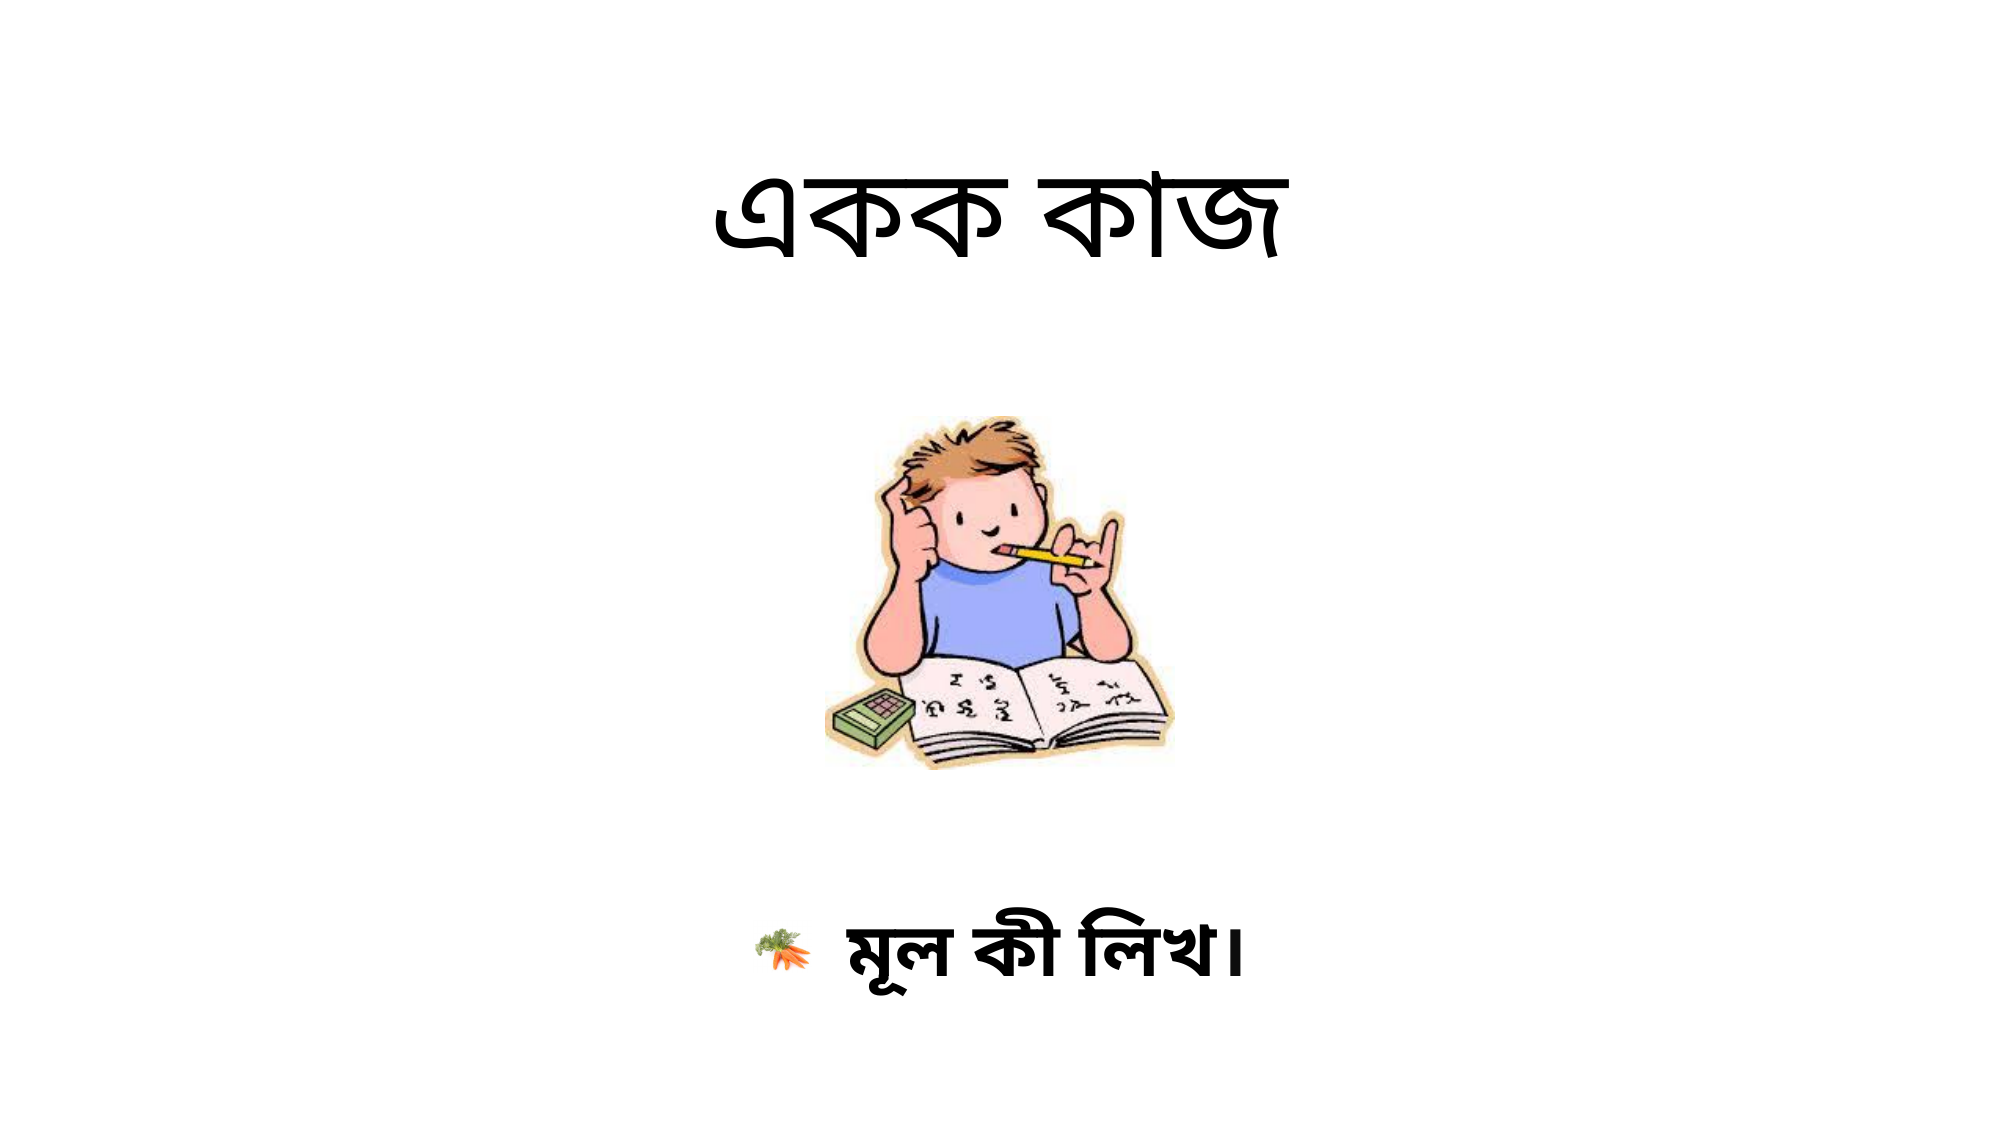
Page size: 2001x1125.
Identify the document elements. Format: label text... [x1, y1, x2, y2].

text_box মূল কী লিখ। [465, 894, 1535, 999]
picture [753, 920, 812, 973]
picture [825, 416, 1175, 770]
text_box একক কাজ [107, 124, 1893, 290]
